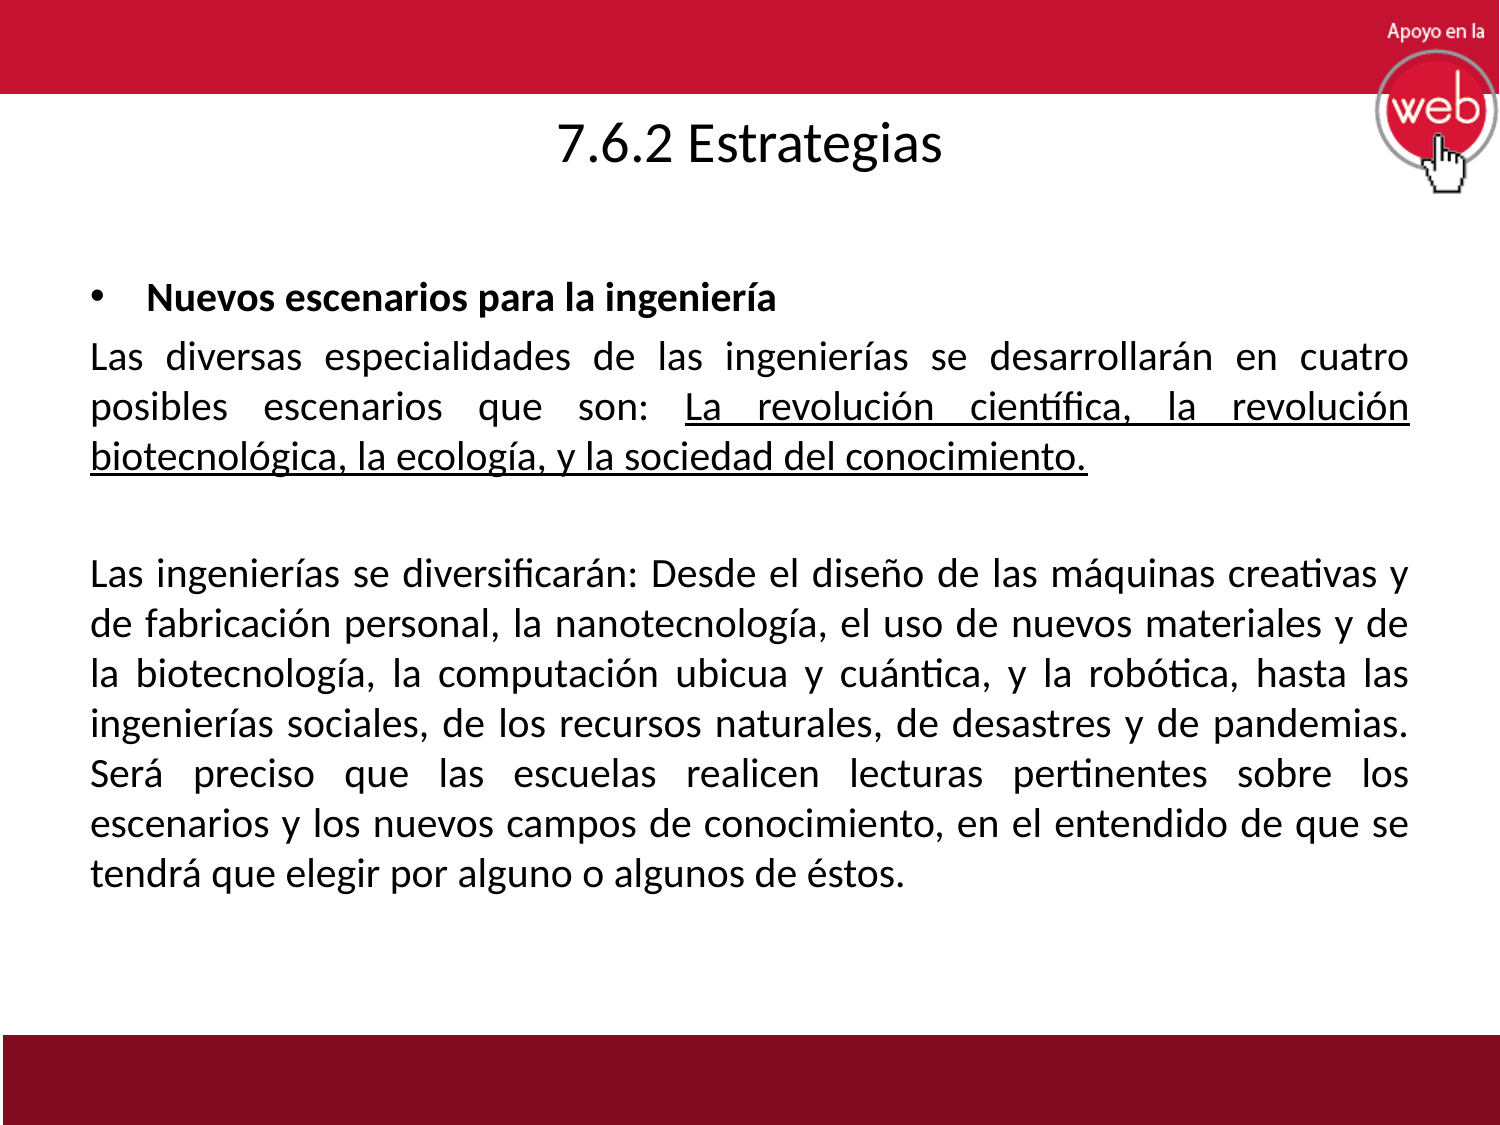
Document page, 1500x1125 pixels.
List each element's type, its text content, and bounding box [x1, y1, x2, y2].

list Nuevos escenarios para la ingeniería Las diversas especialidades de las ingenierías se desarrollarán en cuatro posibles escenarios que son: La revolución científica, la revolución biotecnológica, la ecología, y la sociedad del conocimiento. Las ingenierías se diversificarán: Desde el diseño de las máquinas creativas y de fabricación personal, la nanotecnología, el uso de nuevos materiales y de la biotecnología, la computación ubicua y cuántica, y la robótica, hasta las ingenierías sociales, de los recursos naturales, de desastres y de pandemias. Será preciso que las escuelas realicen lecturas pertinentes sobre los escenarios y los nuevos campos de conocimiento, en el entendido de que se tendrá que elegir por alguno o algunos de éstos. [75, 262, 1425, 1005]
title 7.6.2 Estrategias [75, 45, 1425, 233]
picture [0, 0, 1500, 1125]
